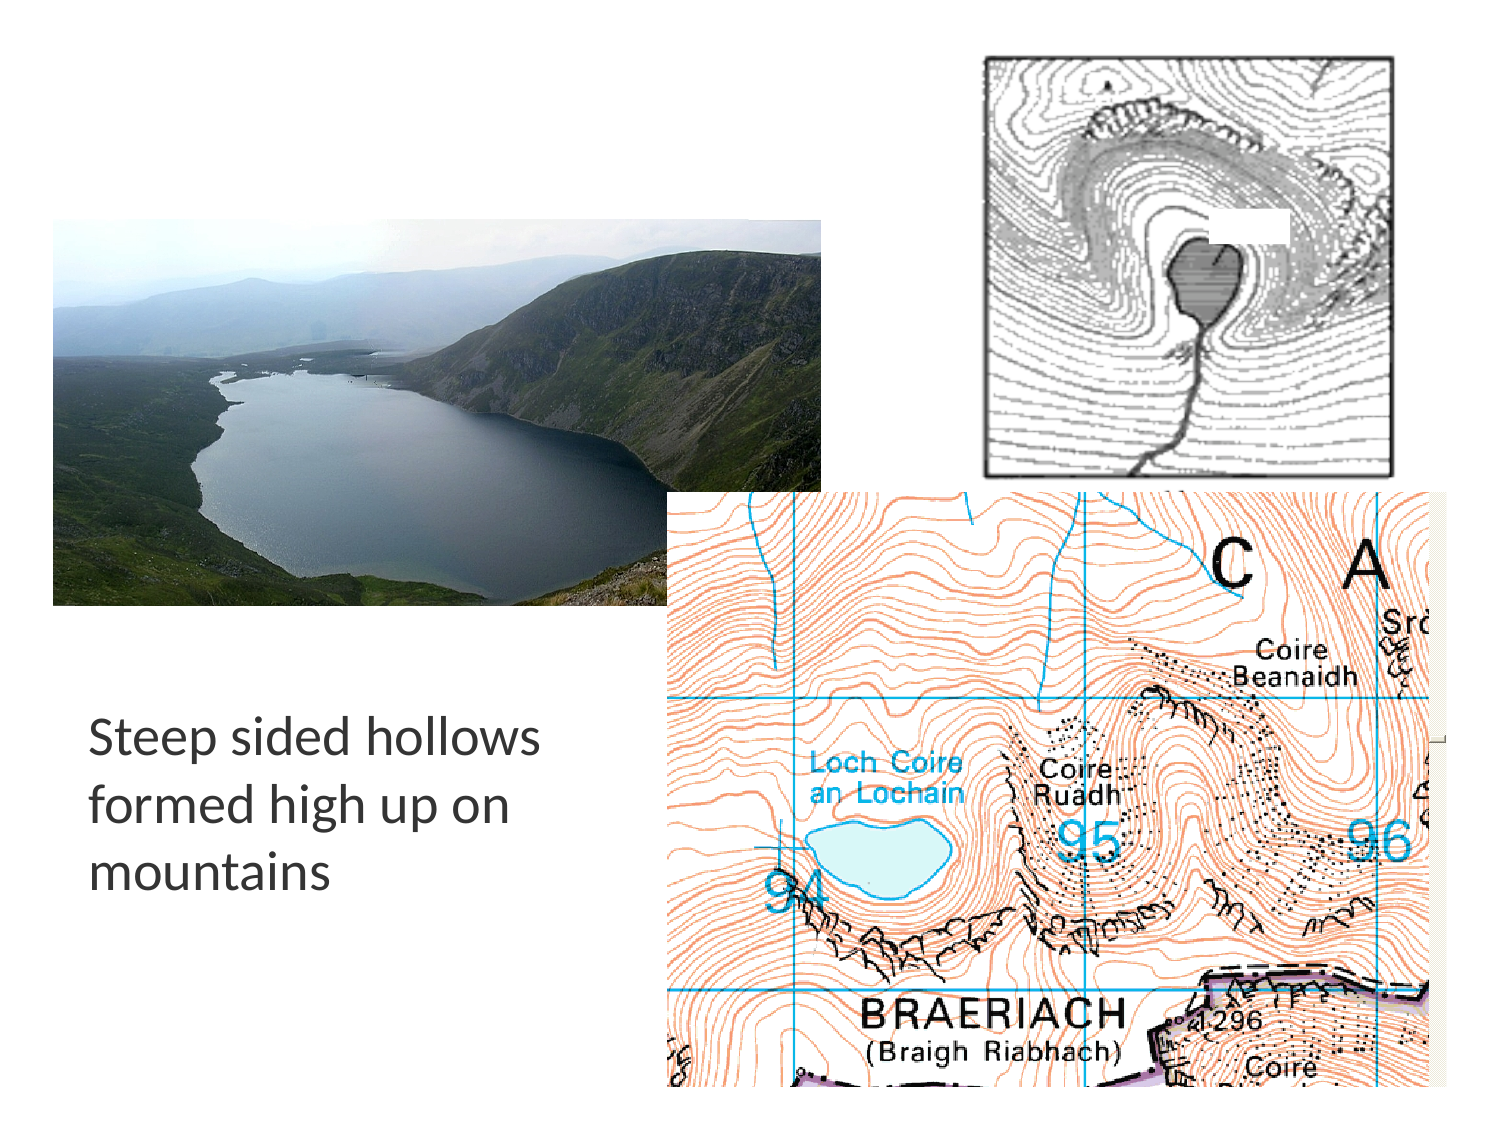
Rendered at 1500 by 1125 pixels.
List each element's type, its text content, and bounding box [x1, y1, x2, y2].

text_box Steep sided hollows formed high up on mountains [88, 703, 580, 898]
picture [52, 219, 1447, 1087]
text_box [974, 42, 1400, 490]
